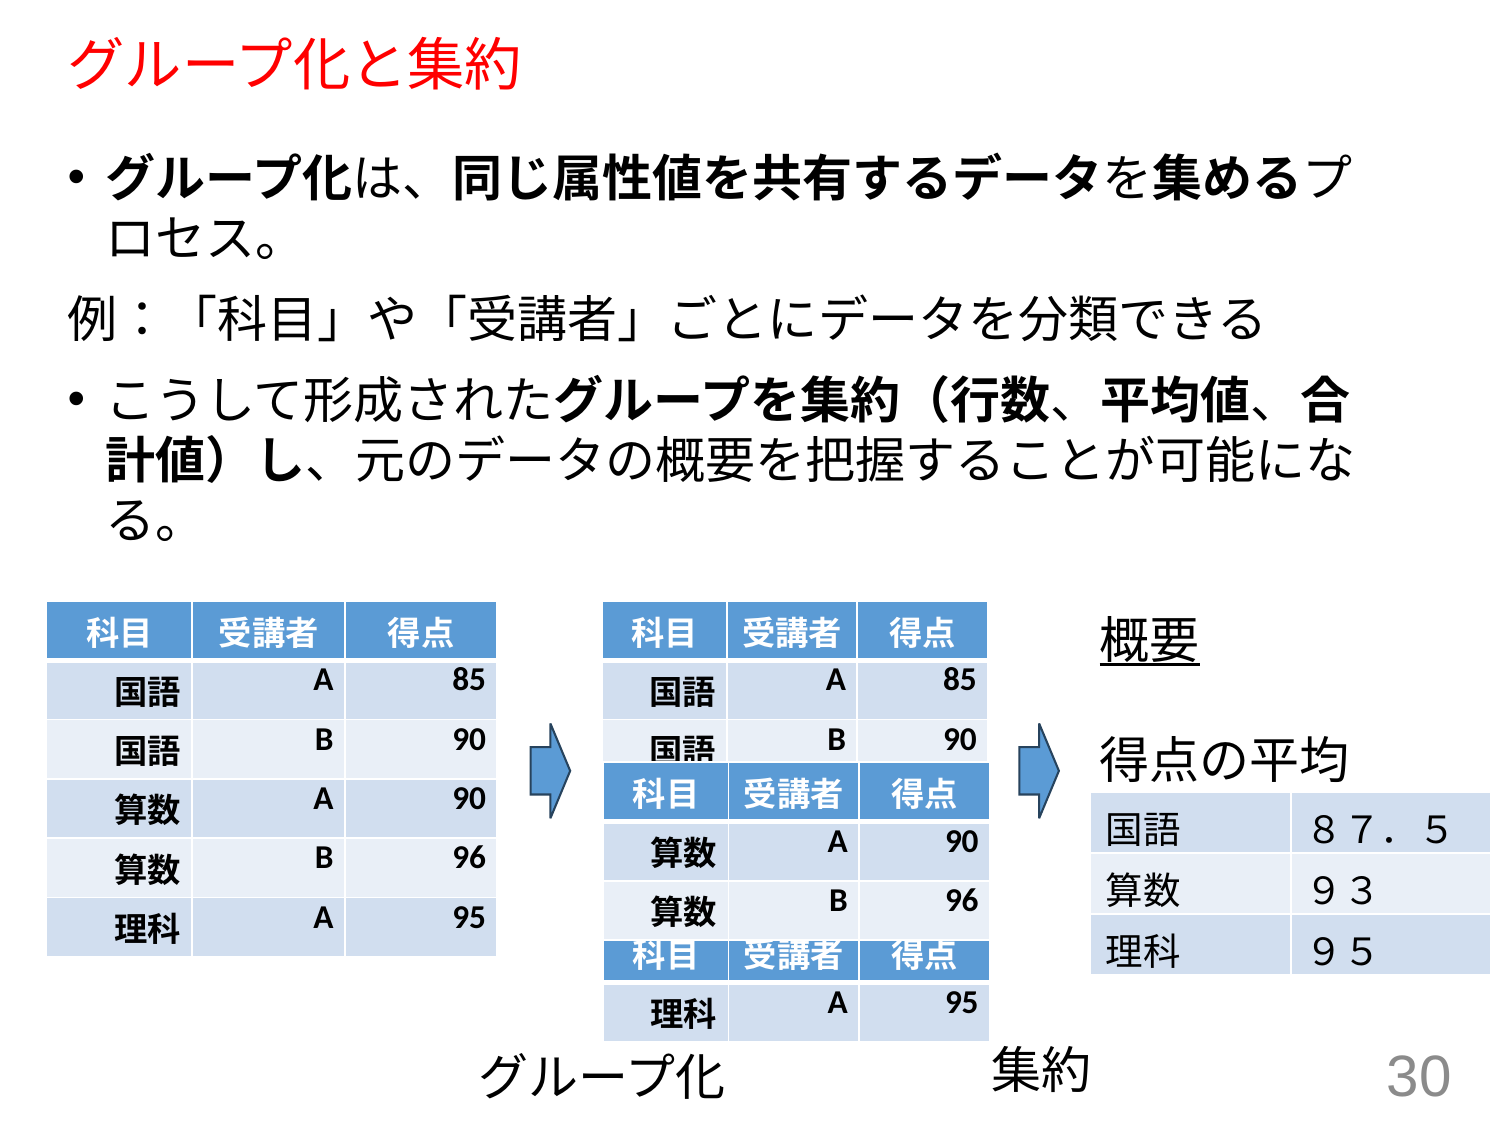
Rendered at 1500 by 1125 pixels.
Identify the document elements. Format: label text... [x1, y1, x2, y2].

table_cell 国語 [603, 720, 726, 761]
table_cell 国語 [47, 663, 191, 719]
table_cell A [193, 663, 344, 719]
table_cell 90 [858, 720, 987, 761]
table_header 得点 [346, 602, 496, 658]
table_cell 90 [346, 720, 496, 778]
table_cell 理科 [47, 898, 191, 956]
table_header 科目 [604, 763, 728, 819]
title グループ化と集約 [52, 28, 1441, 106]
table_header 受講者 [728, 602, 856, 658]
table_header 国語 [1091, 793, 1290, 852]
table_cell A [728, 663, 856, 719]
table_header 受講者 [729, 941, 858, 980]
table_cell B [193, 720, 344, 778]
table_cell 96 [346, 839, 496, 897]
table_header 得点 [860, 763, 989, 819]
table_cell ９３ [1292, 854, 1490, 913]
table_cell A [729, 824, 858, 880]
table_cell 85 [346, 663, 496, 719]
text_box 概要 得点の平均 [1084, 601, 1365, 857]
table_cell 算数 [47, 780, 191, 837]
table_cell A [193, 898, 344, 956]
table_cell 算数 [1091, 854, 1290, 913]
table_cell 算数 [604, 882, 728, 939]
table_cell B [728, 720, 856, 761]
table_cell 算数 [604, 824, 728, 880]
table_cell A [729, 985, 858, 1041]
table_cell A [193, 780, 344, 837]
text_box [529, 723, 572, 819]
table_cell 95 [860, 985, 989, 1041]
table_cell B [193, 839, 344, 897]
table_cell 理科 [1091, 915, 1290, 974]
table_header 得点 [858, 602, 987, 658]
text_box 集約 [976, 1030, 1107, 1106]
table_cell 算数 [47, 839, 191, 897]
table_cell 95 [346, 898, 496, 956]
table_cell 96 [860, 882, 989, 939]
list グループ化は、同じ属性値を共有するデータを集めるプロセス。 例：「科目」や「受講者」ごとにデータを分類できる こうして形成されたグループを集約（行数、平均値、合計値）し、元のデータの概要を把握することが可能になる。 [52, 138, 1408, 1125]
table_header 科目 [47, 602, 191, 658]
table_header 受講者 [729, 763, 858, 819]
text_box グループ化 [463, 1037, 741, 1113]
table_cell 90 [346, 780, 496, 837]
table_cell 90 [860, 824, 989, 880]
table_cell 理科 [604, 985, 728, 1037]
table_header 科目 [603, 602, 726, 658]
table_cell 国語 [47, 720, 191, 778]
table_cell 85 [858, 663, 987, 719]
table_cell B [729, 882, 858, 939]
slide_number 30 [1129, 1042, 1467, 1103]
table_cell 国語 [603, 663, 726, 719]
table_header ８７．５ [1292, 793, 1490, 852]
table_header 科目 [604, 941, 728, 980]
table_header 得点 [860, 941, 989, 980]
text_box [1018, 723, 1061, 819]
table_header 受講者 [193, 602, 344, 658]
table_cell ９５ [1292, 915, 1490, 974]
